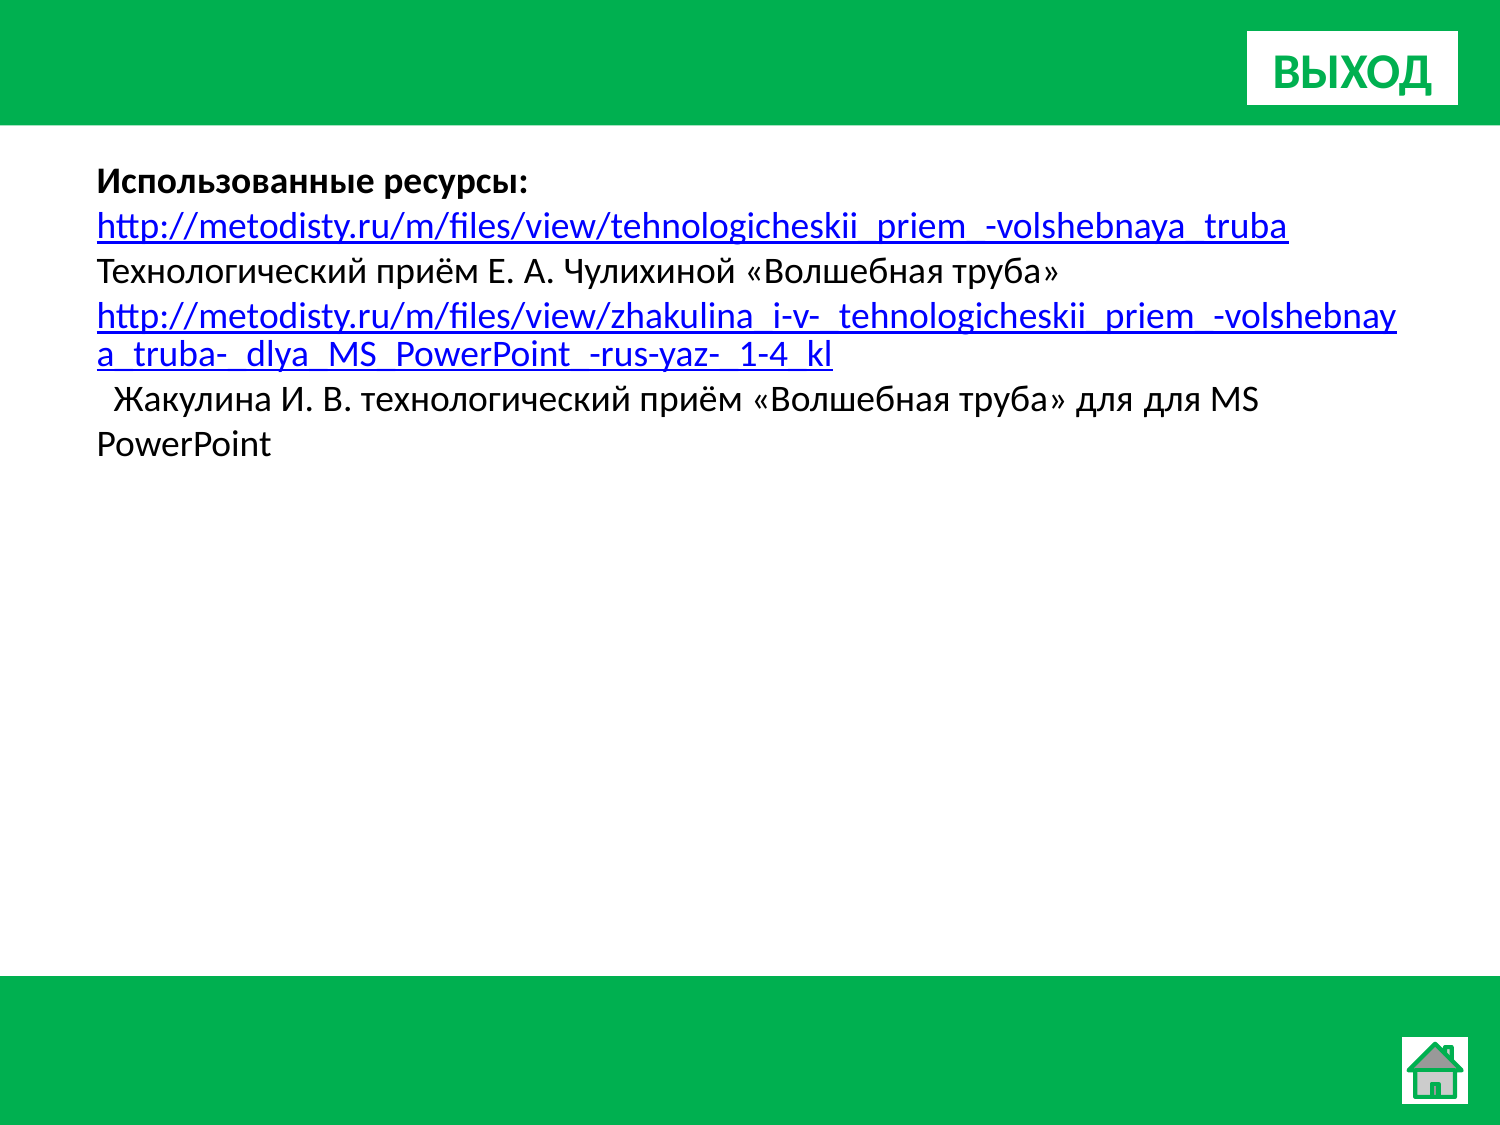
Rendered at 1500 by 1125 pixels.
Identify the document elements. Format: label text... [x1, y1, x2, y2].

text_box [0, 974, 1500, 1125]
text_box [0, 0, 1500, 128]
text_box [1398, 1033, 1473, 1108]
text_box Использованные ресурсы: http://metodisty.ru/m/files/view/tehnologicheskii_priem_-volshebnaya_truba Технологический приём Е. А. Чулихиной «Волшебная труба» http://metodisty.ru/m/files/view/zhakulina_i-v-_tehnologicheskii_priem_-volshebnaya_truba-_dlya_MS_PowerPoint_-rus-yaz-_1-4_kl Жакулина И. В. технологический приём «Волшебная труба» для для MS PowerPoint [81, 148, 1418, 524]
text_box ВЫХОД [1246, 30, 1459, 106]
